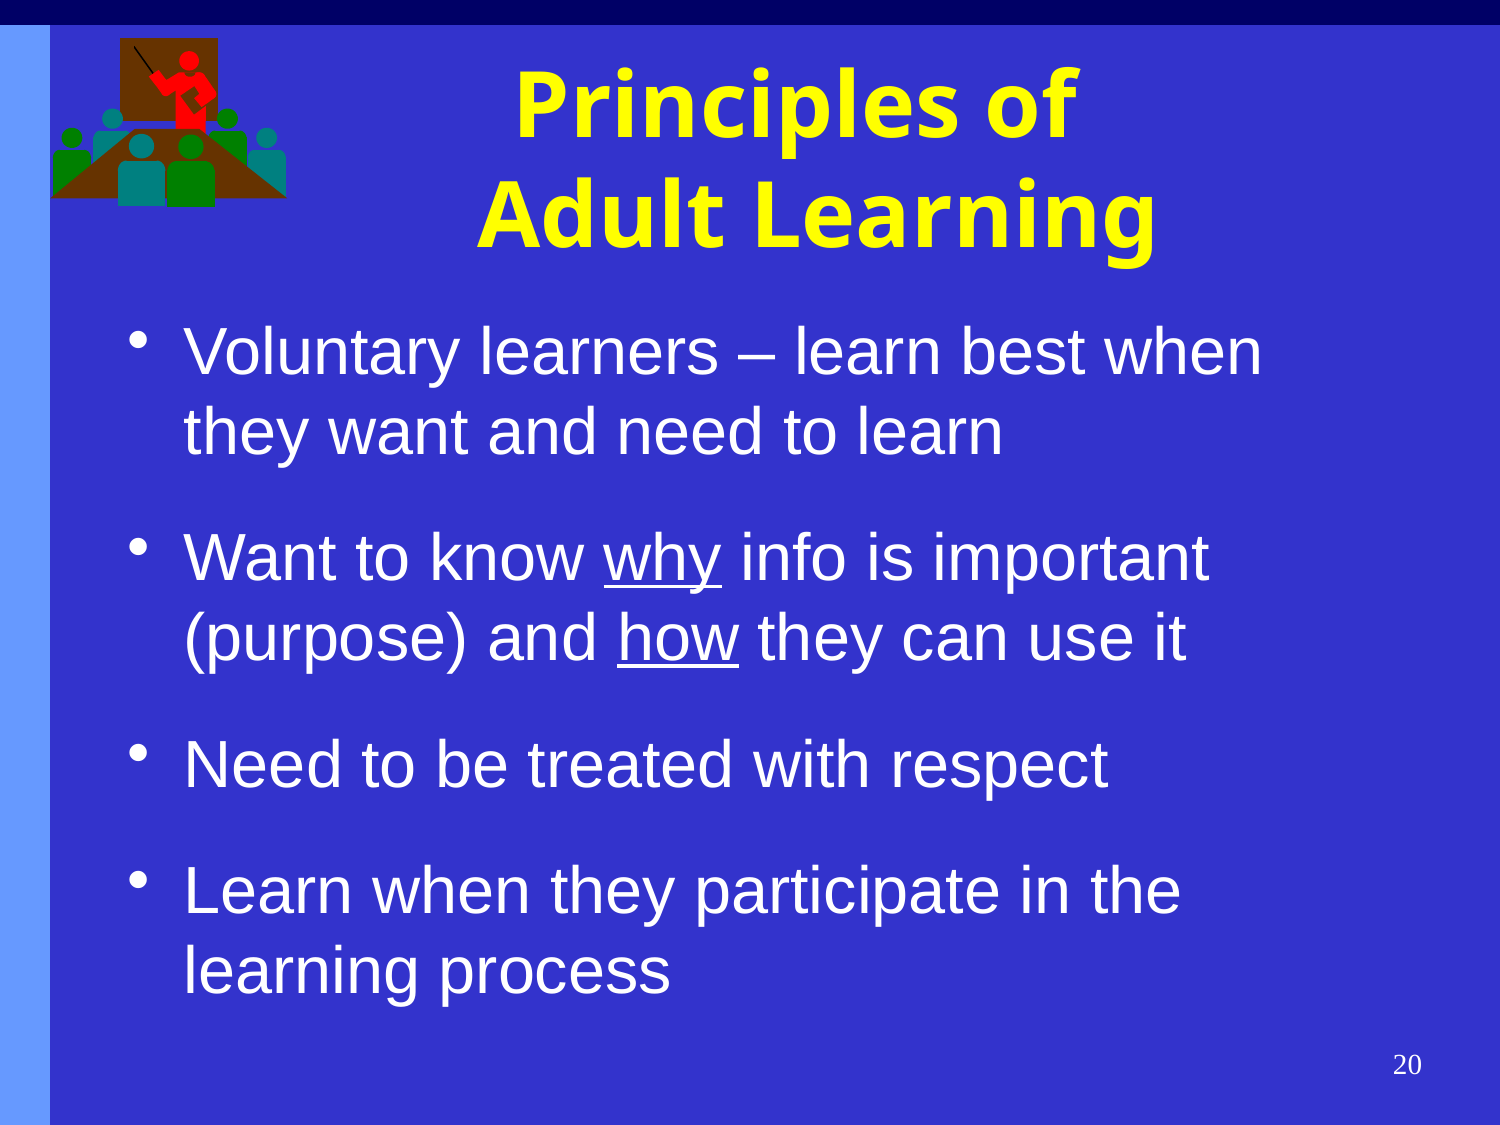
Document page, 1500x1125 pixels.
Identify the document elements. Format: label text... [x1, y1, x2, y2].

slide_number 20 [1125, 1037, 1438, 1113]
list Voluntary learners – learn best when they want and need to learn Want to know why info is important (purpose) and how they can use it Need to be treated with respect Learn when they participate in the learning process [112, 299, 1388, 1088]
title Principles of Adult Learning [187, 99, 1450, 213]
